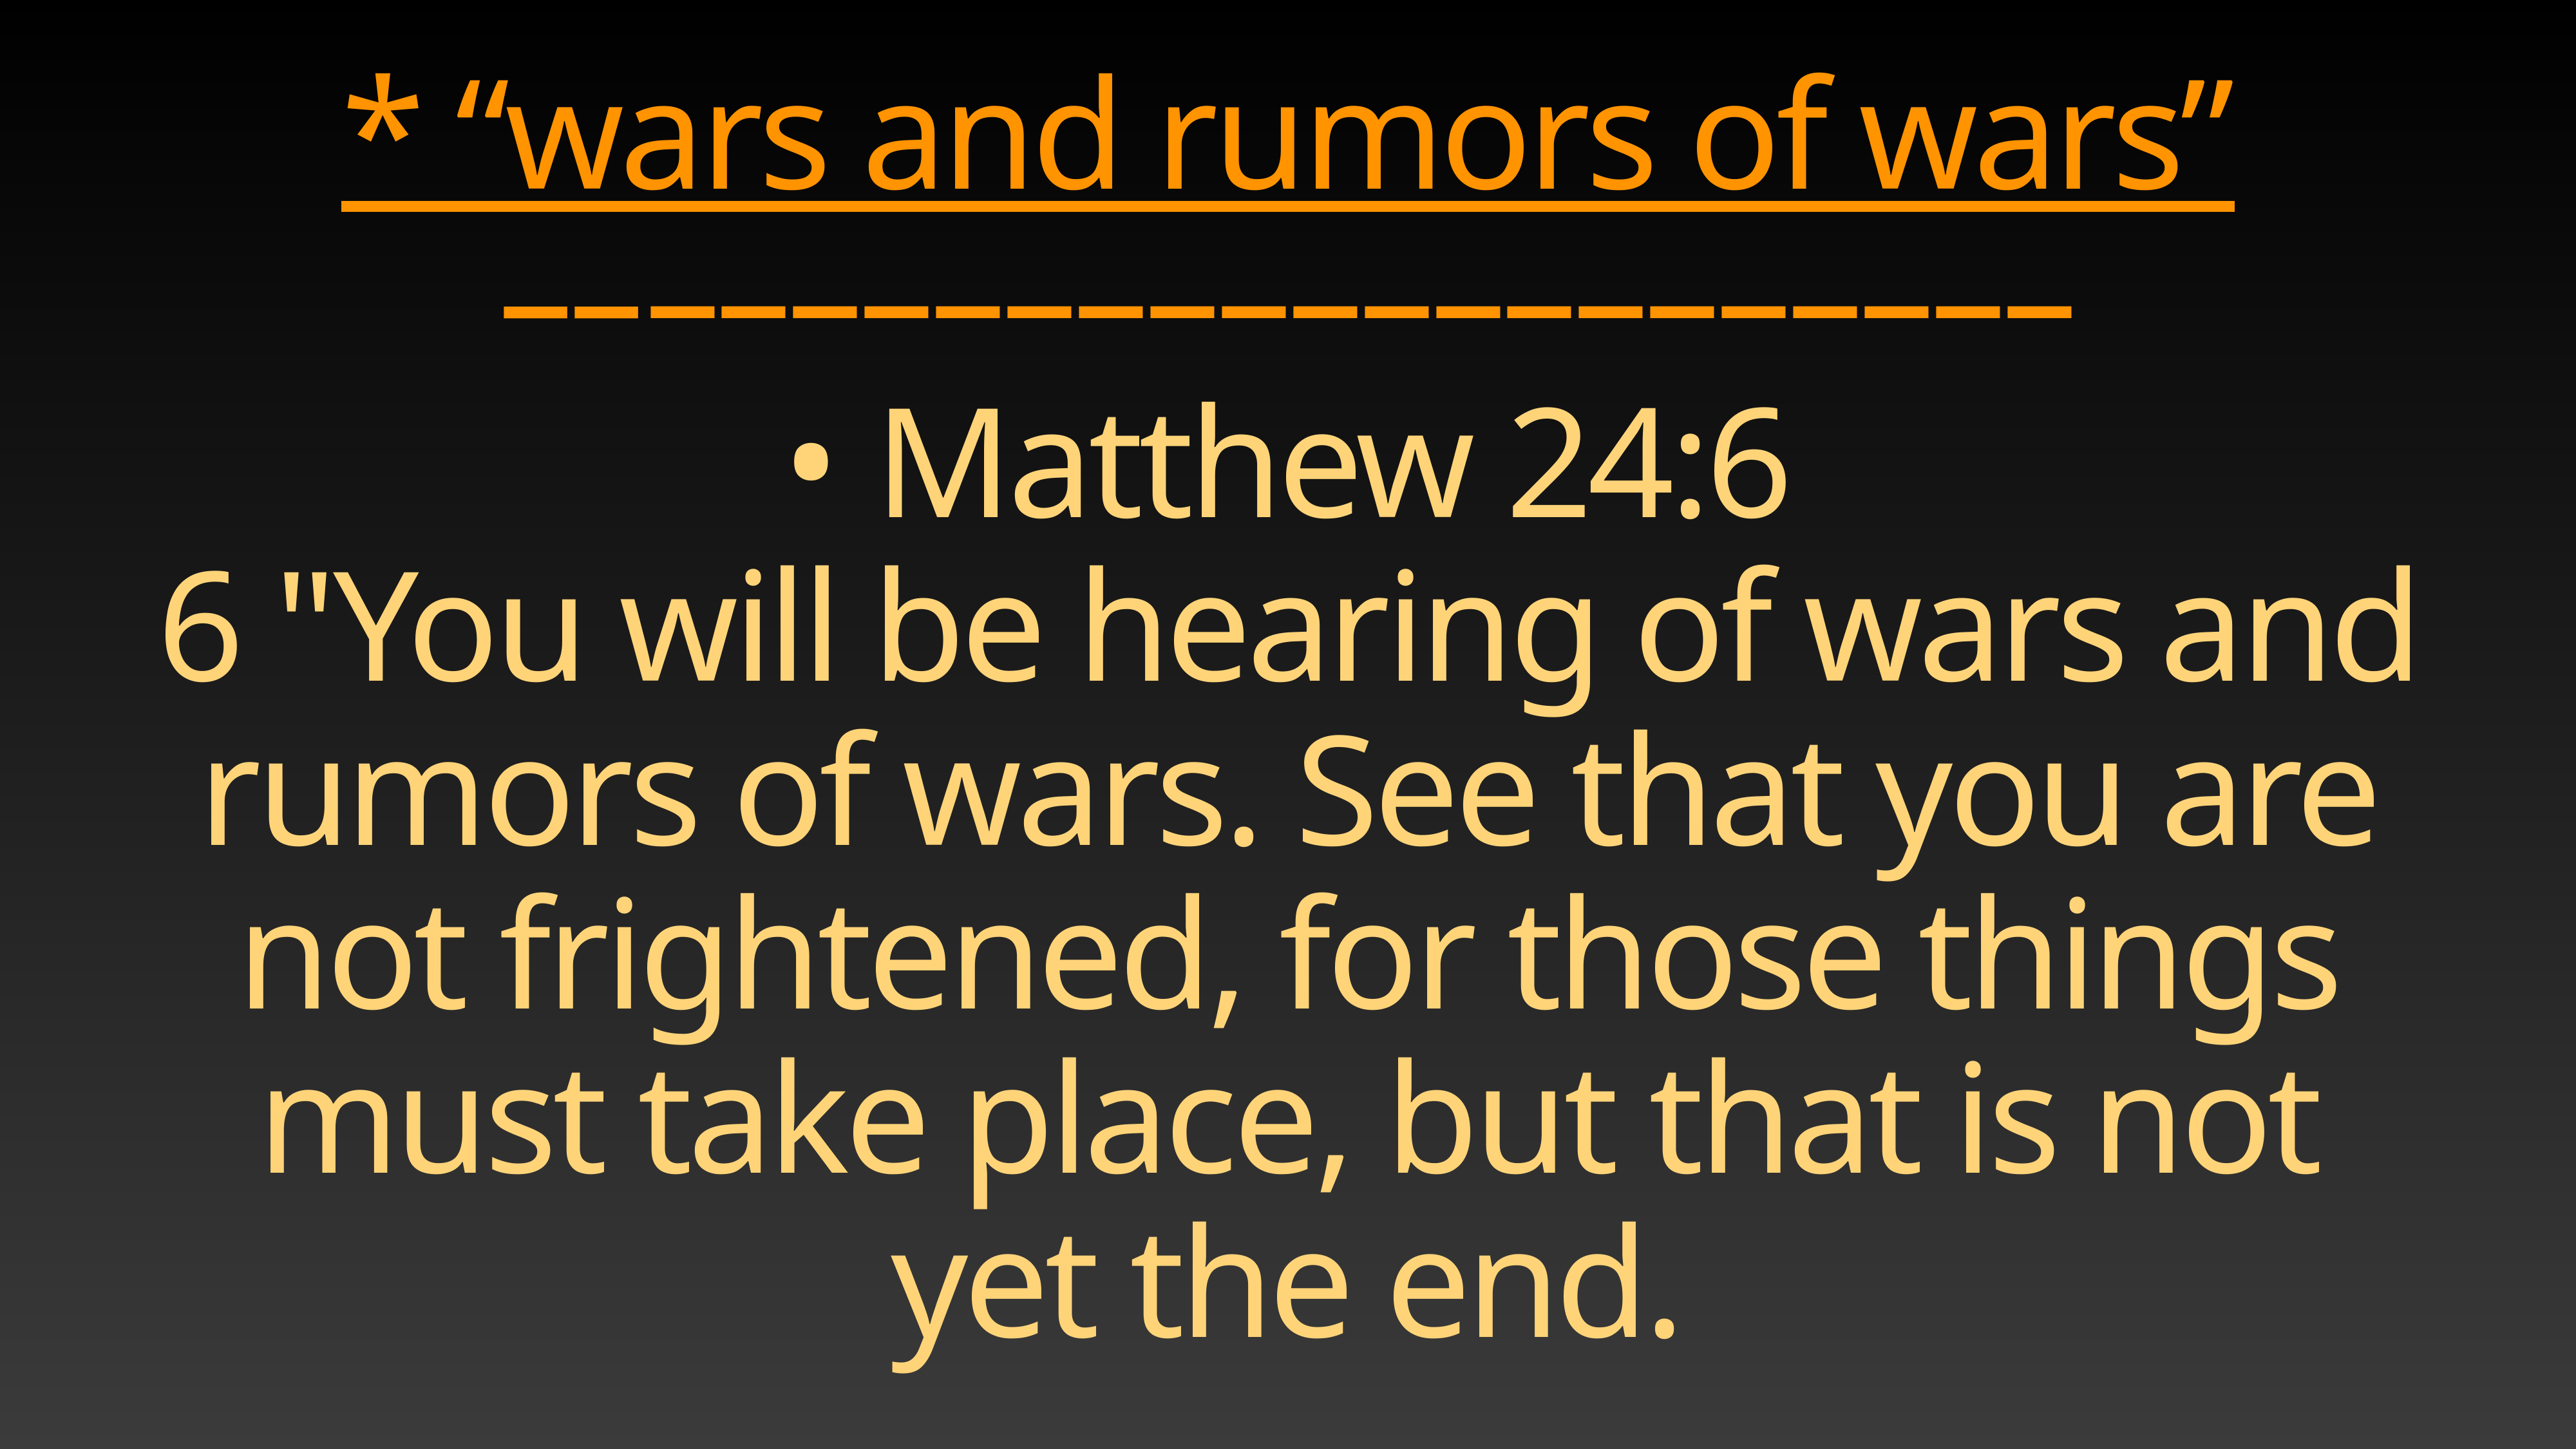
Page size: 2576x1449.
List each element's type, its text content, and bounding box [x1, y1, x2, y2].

title * “wars and rumors of wars” –––––––––––––––––––––– • Matthew 24:6 6 "You will be hearing of wars and rumors of wars. See that you are not frightened, for those things must take place, but that is not yet the end. [133, 52, 2443, 1397]
